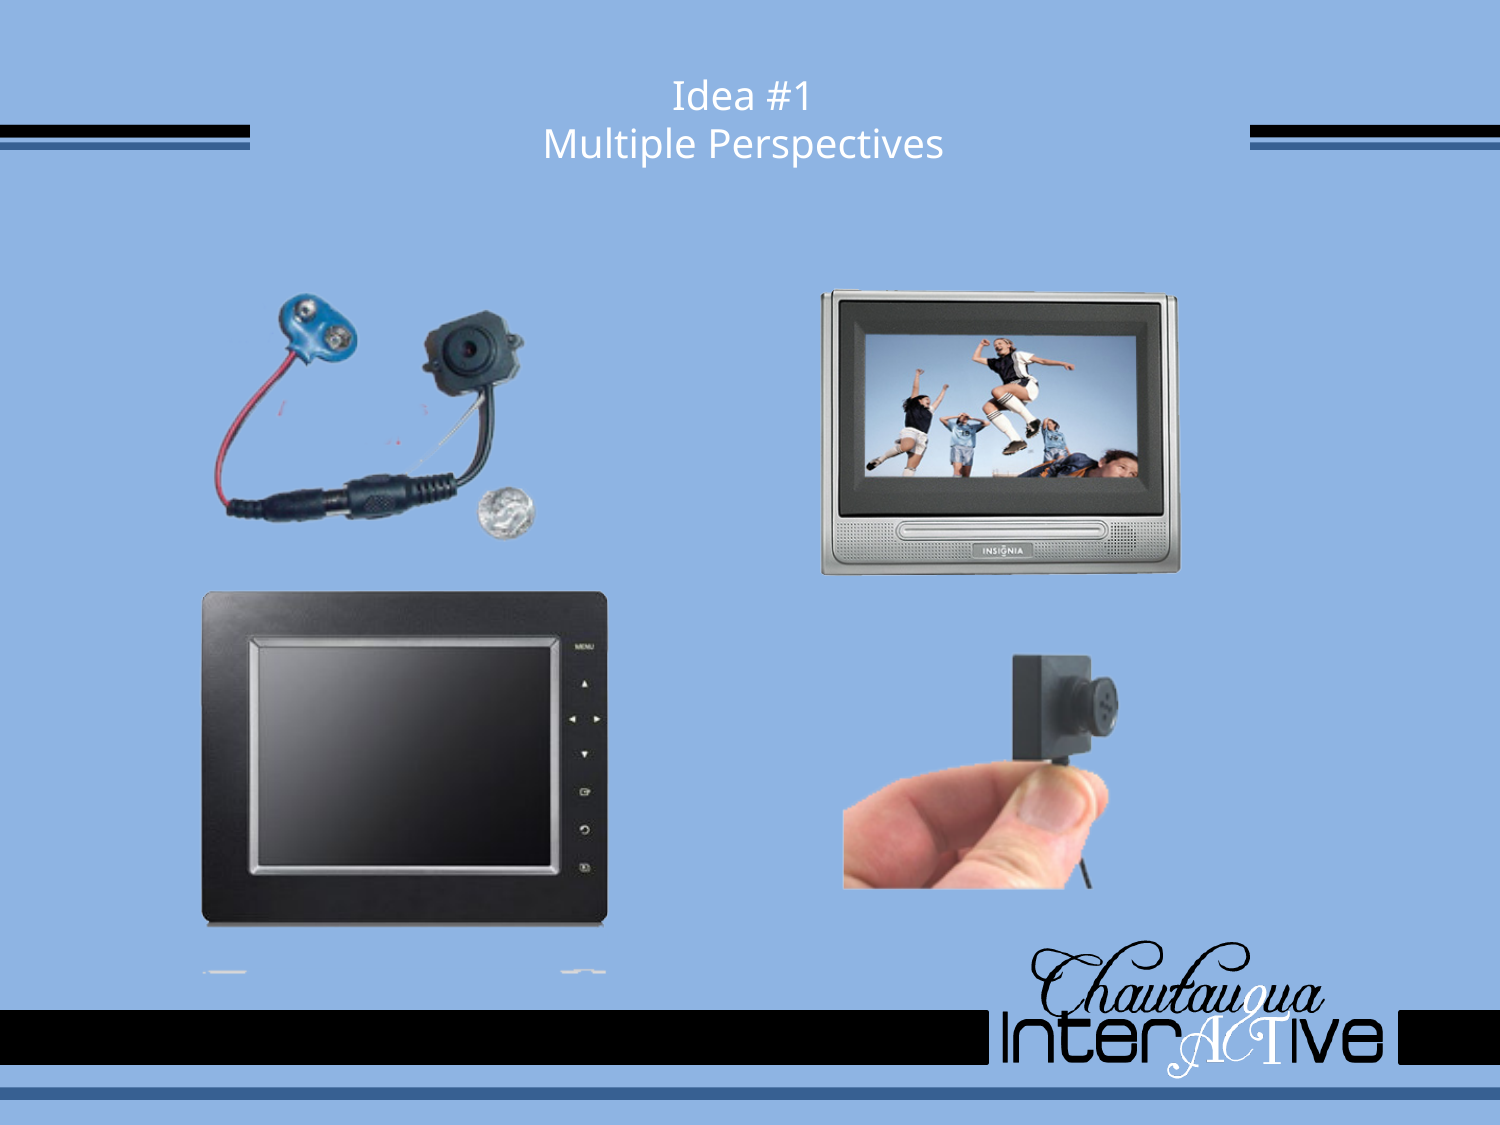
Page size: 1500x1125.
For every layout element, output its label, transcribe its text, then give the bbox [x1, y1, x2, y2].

picture [162, 212, 626, 1001]
picture [762, 162, 1383, 1087]
title Idea #1 Multiple Perspectives [287, 62, 1200, 175]
